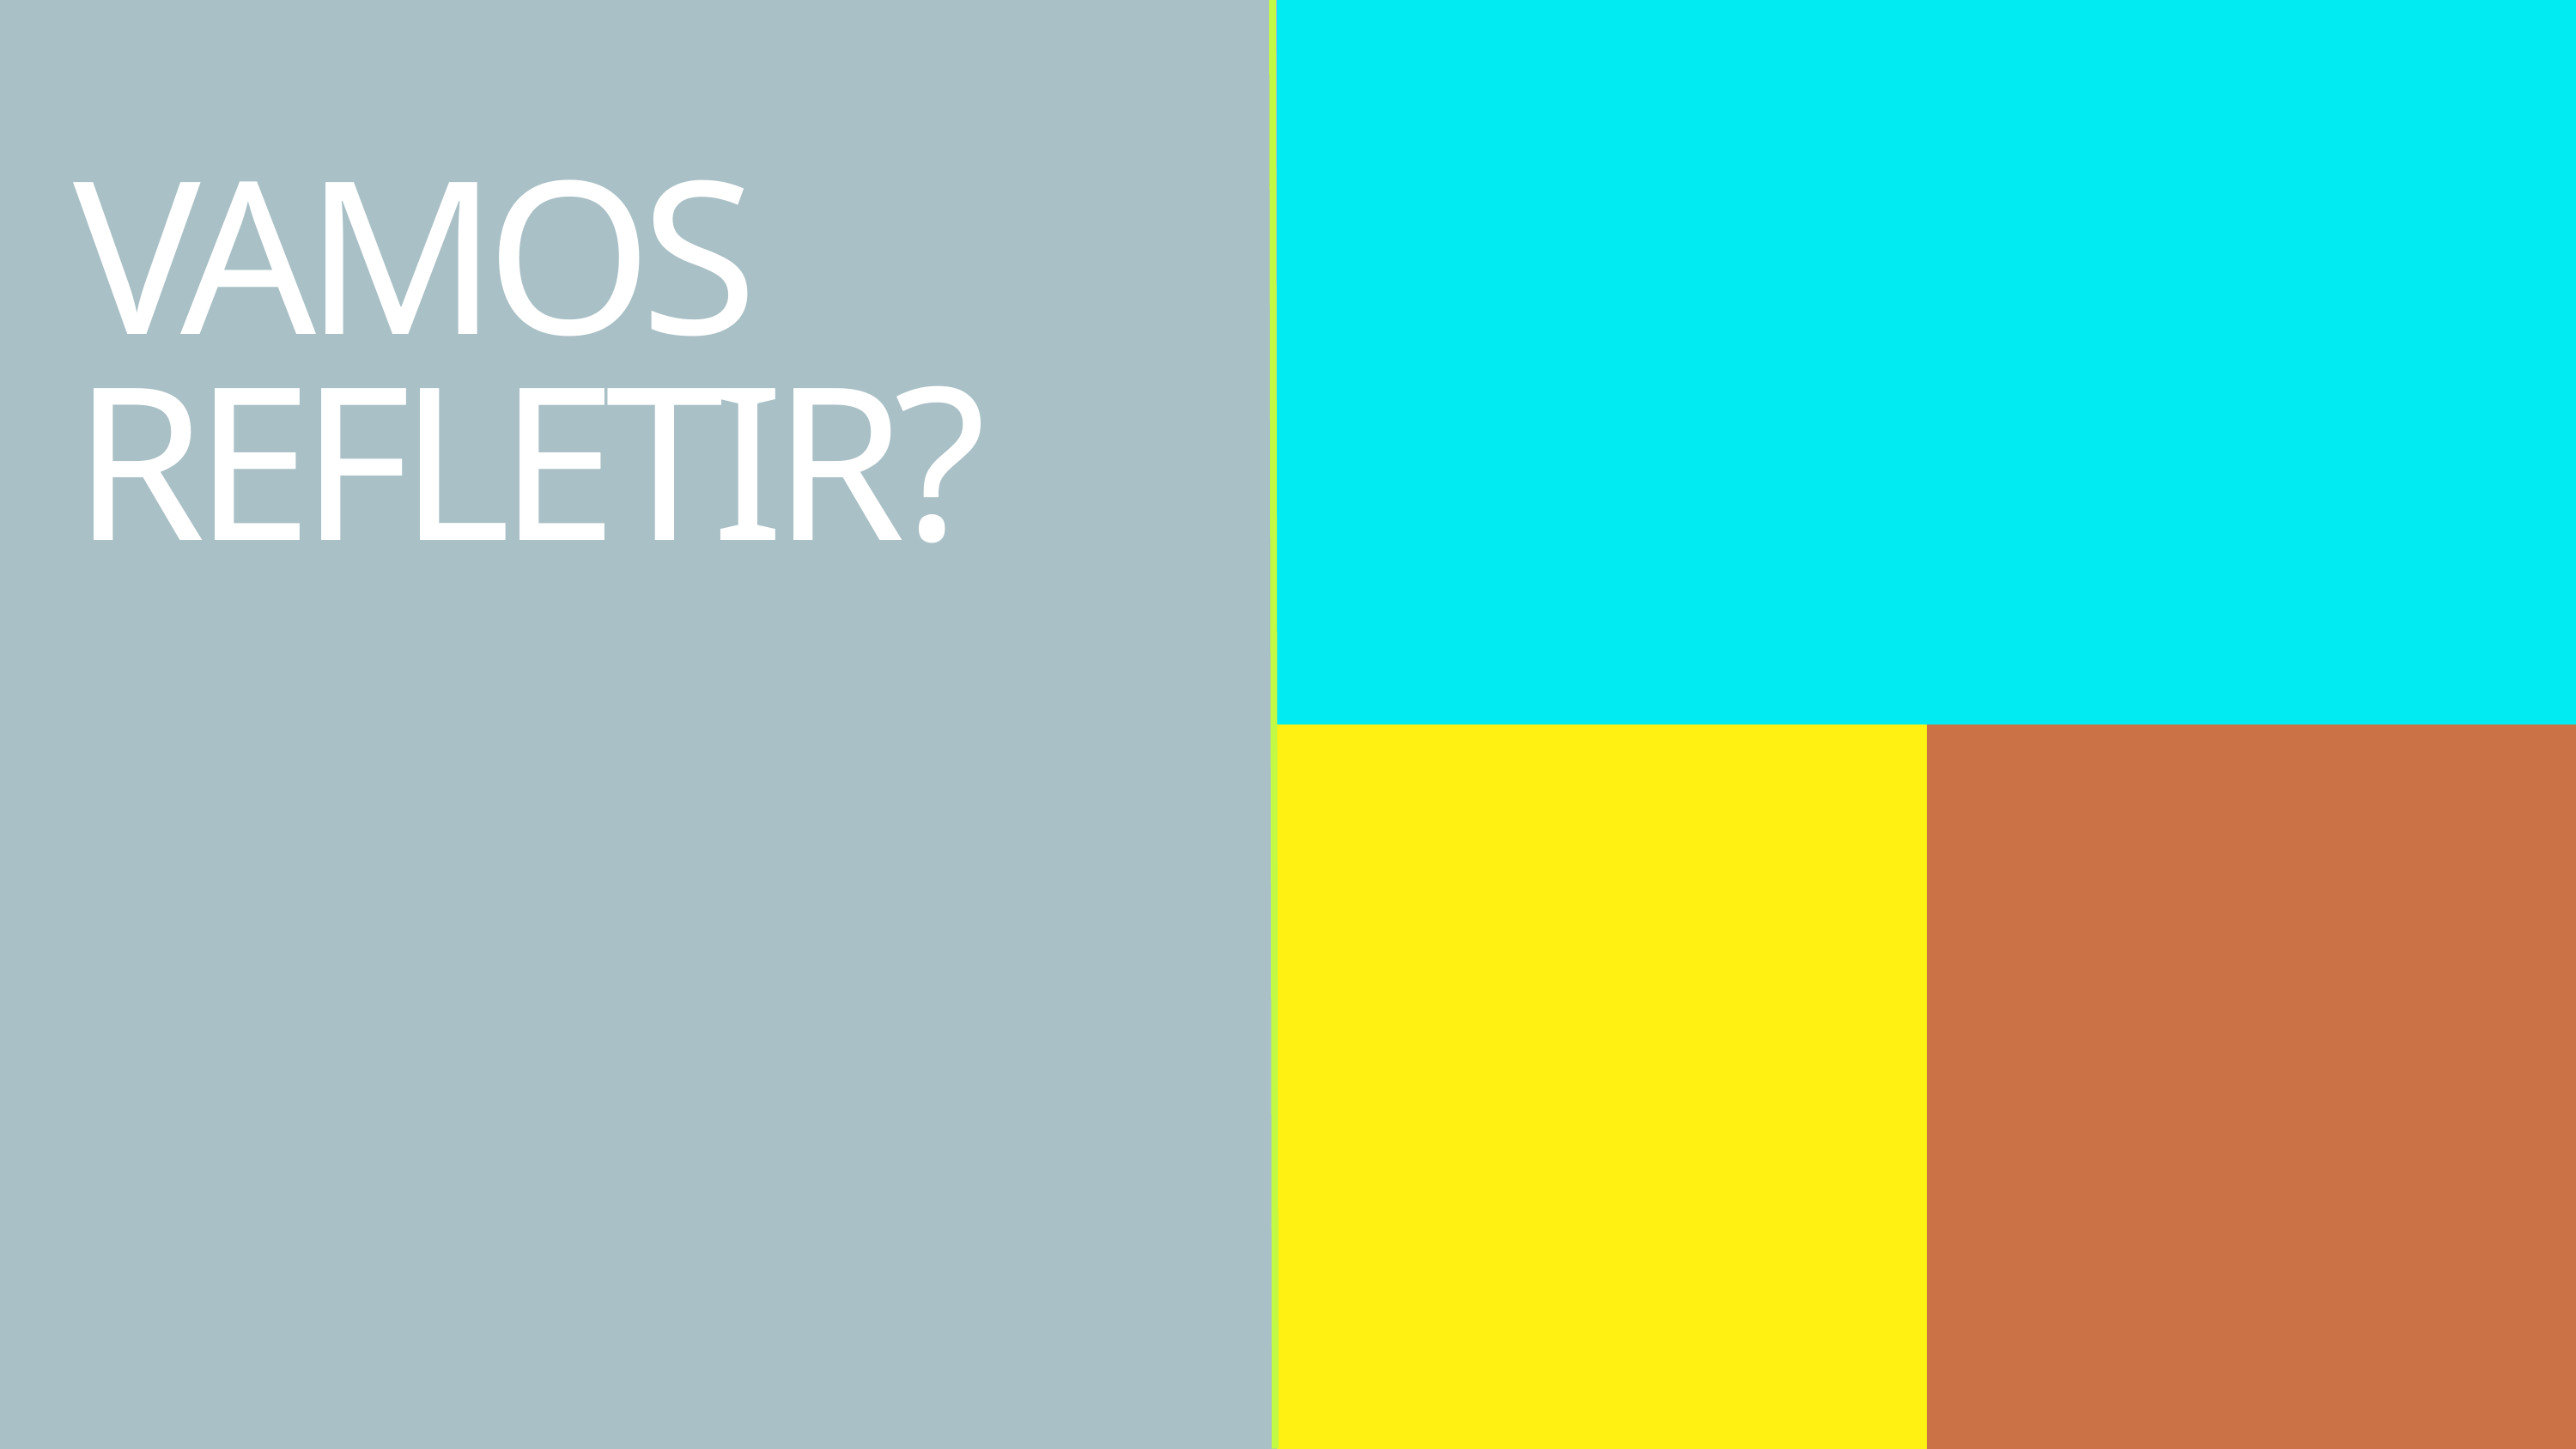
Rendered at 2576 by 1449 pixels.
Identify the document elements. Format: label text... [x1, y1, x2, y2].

text_box VAMOS REFLETIR? [73, 170, 1273, 584]
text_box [1926, 724, 2576, 1449]
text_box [1277, 0, 2576, 724]
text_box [1277, 724, 1925, 1449]
